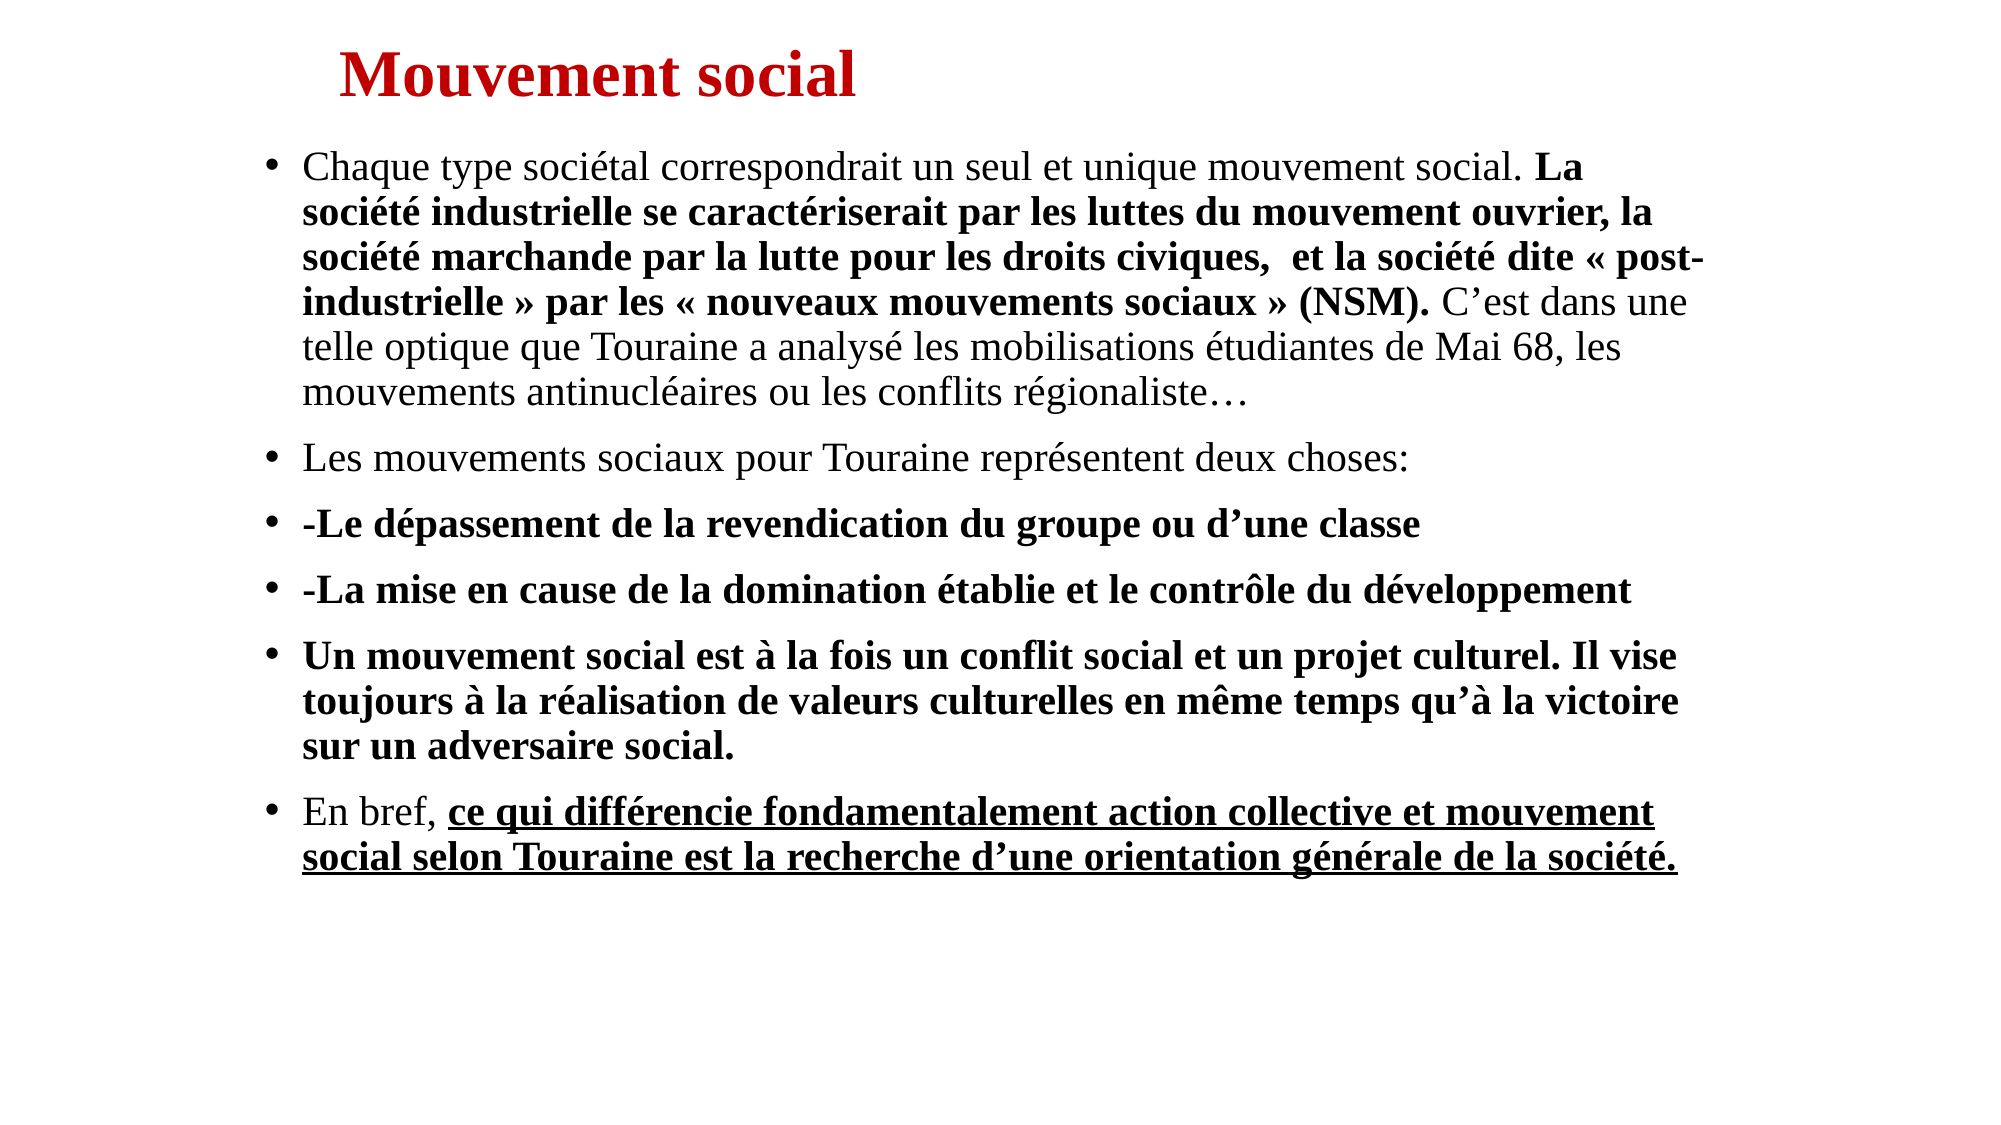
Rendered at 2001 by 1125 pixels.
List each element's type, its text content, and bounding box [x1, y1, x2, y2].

list Chaque type sociétal correspondrait un seul et unique mouvement social. La société industrielle se caractériserait par les luttes du mouvement ouvrier, la société marchande par la lutte pour les droits civiques, et la société dite « post-industrielle » par les « nouveaux mouvements sociaux » (NSM). C’est dans une telle optique que Touraine a analysé les mobilisations étudiantes de Mai 68, les mouvements antinucléaires ou les conflits régionaliste… Les mouvements sociaux pour Touraine représentent deux choses: -Le dépassement de la revendication du groupe ou d’une classe -La mise en cause de la domination établie et le contrôle du développement Un mouvement social est à la fois un conflit social et un projet culturel. Il vise toujours à la réalisation de valeurs culturelles en même temps qu’à la victoire sur un adversaire social. En bref, ce qui différencie fondamentalement action collective et mouvement social selon Touraine est la recherche d’une orientation générale de la société. [249, 137, 1721, 1047]
title Mouvement social [324, 0, 1675, 137]
